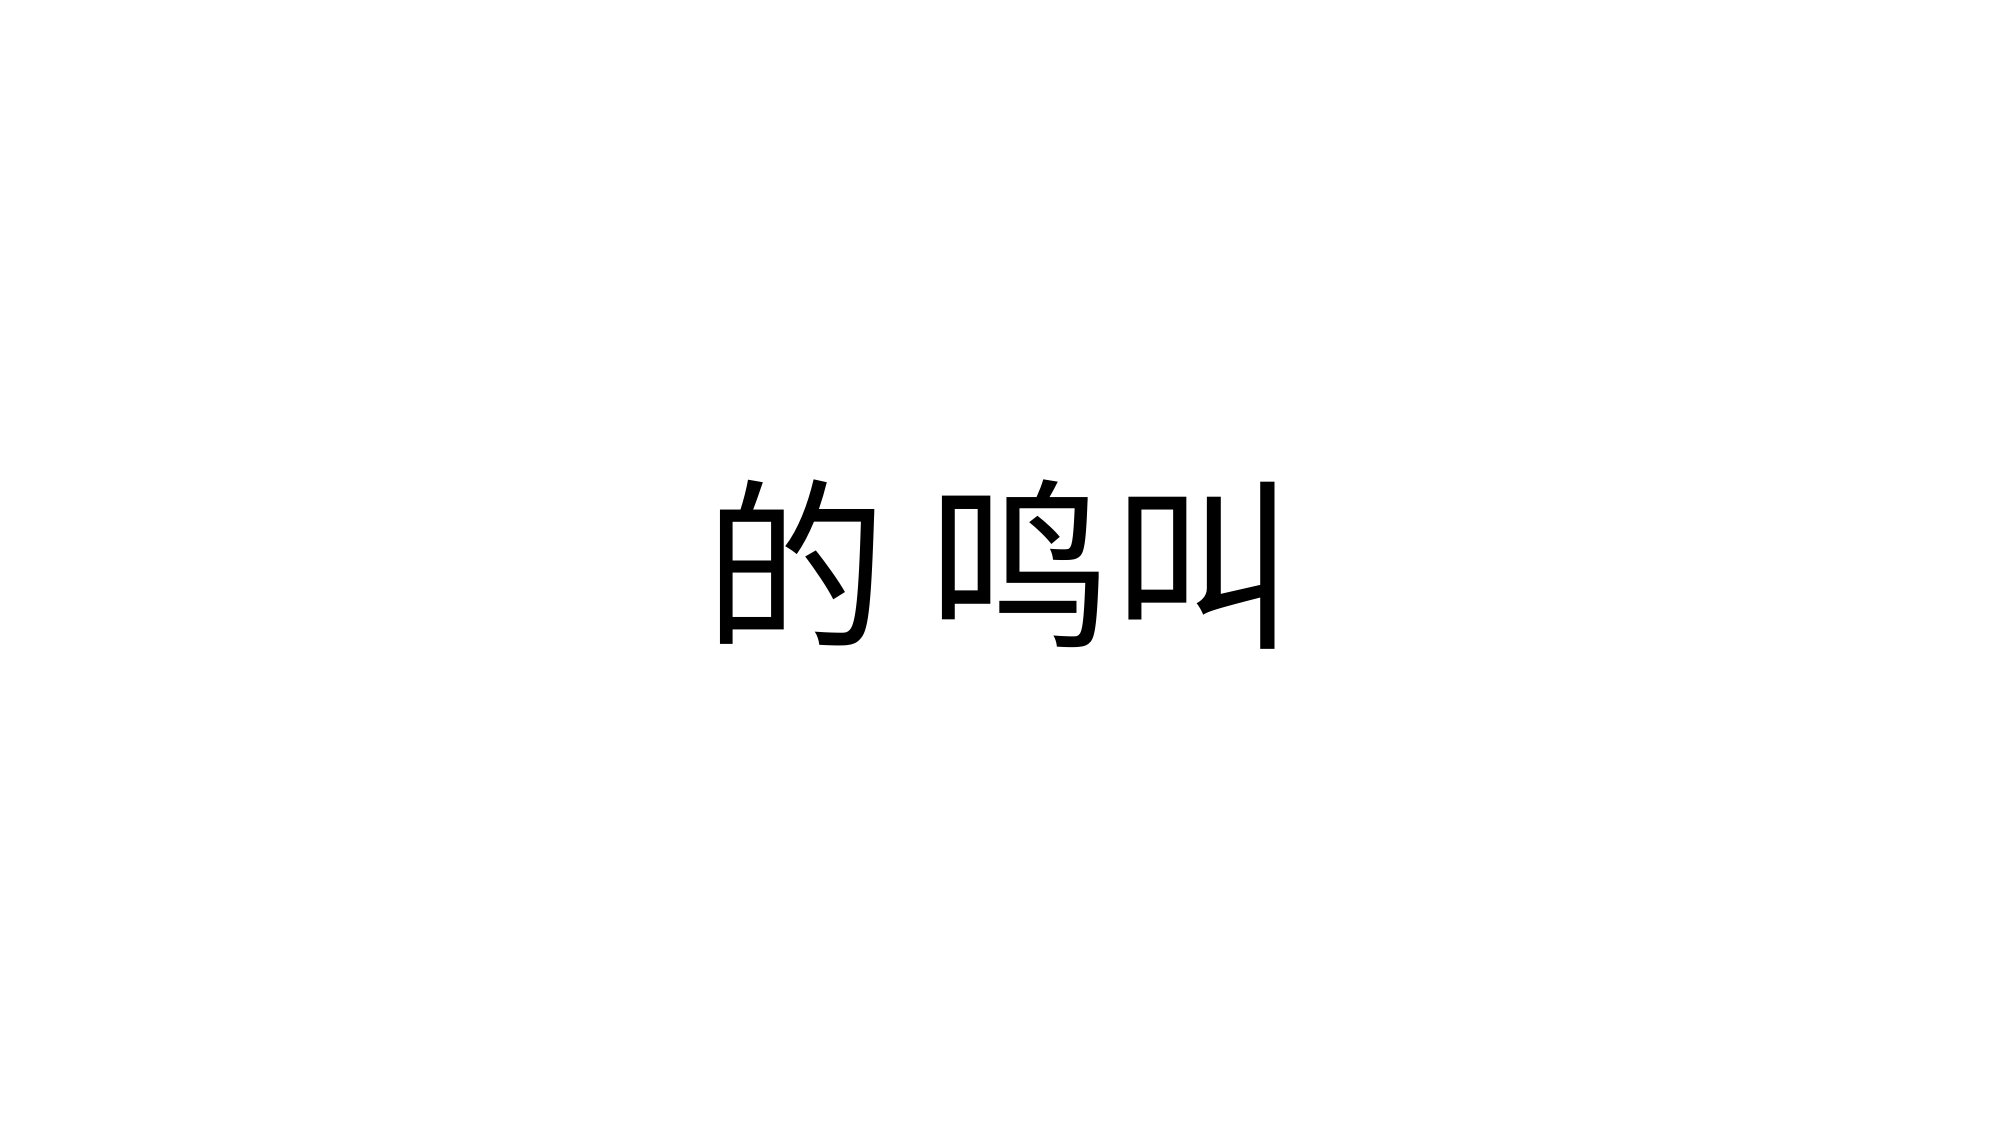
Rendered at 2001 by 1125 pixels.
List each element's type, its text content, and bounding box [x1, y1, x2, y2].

text_box 的 鸣叫 [689, 443, 1311, 679]
